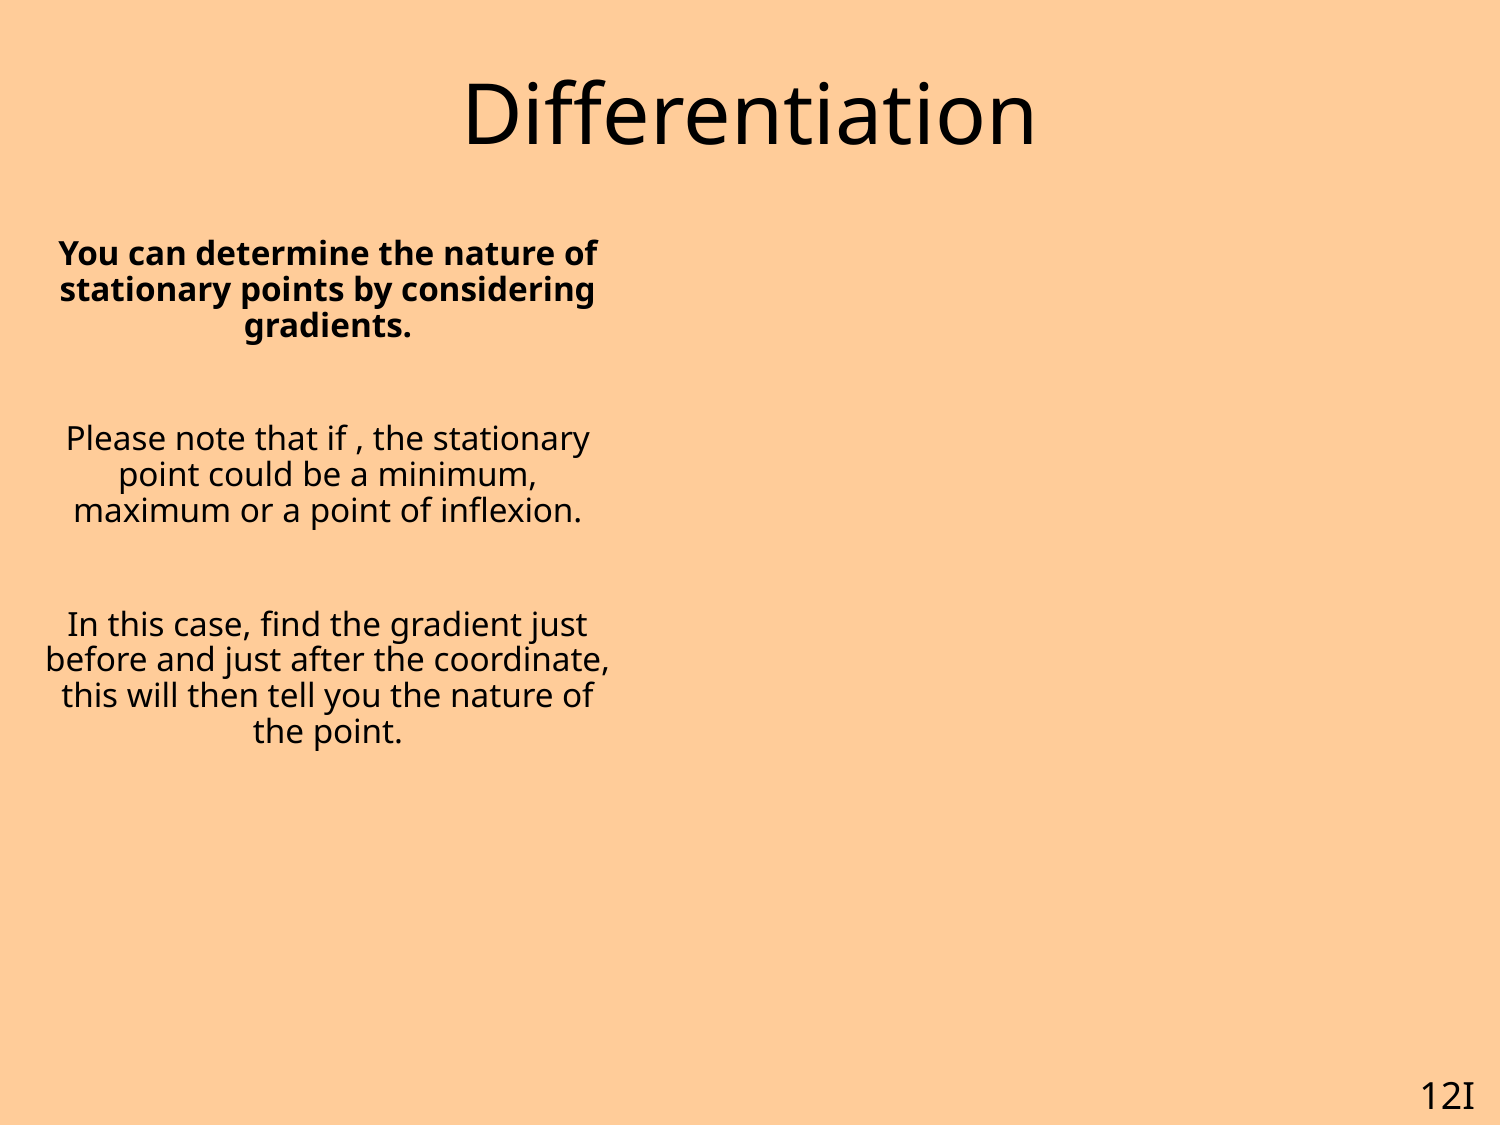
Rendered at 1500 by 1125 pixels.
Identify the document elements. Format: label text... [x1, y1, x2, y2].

text_box 12I [1404, 1064, 1491, 1125]
title Differentiation [103, 35, 1397, 199]
